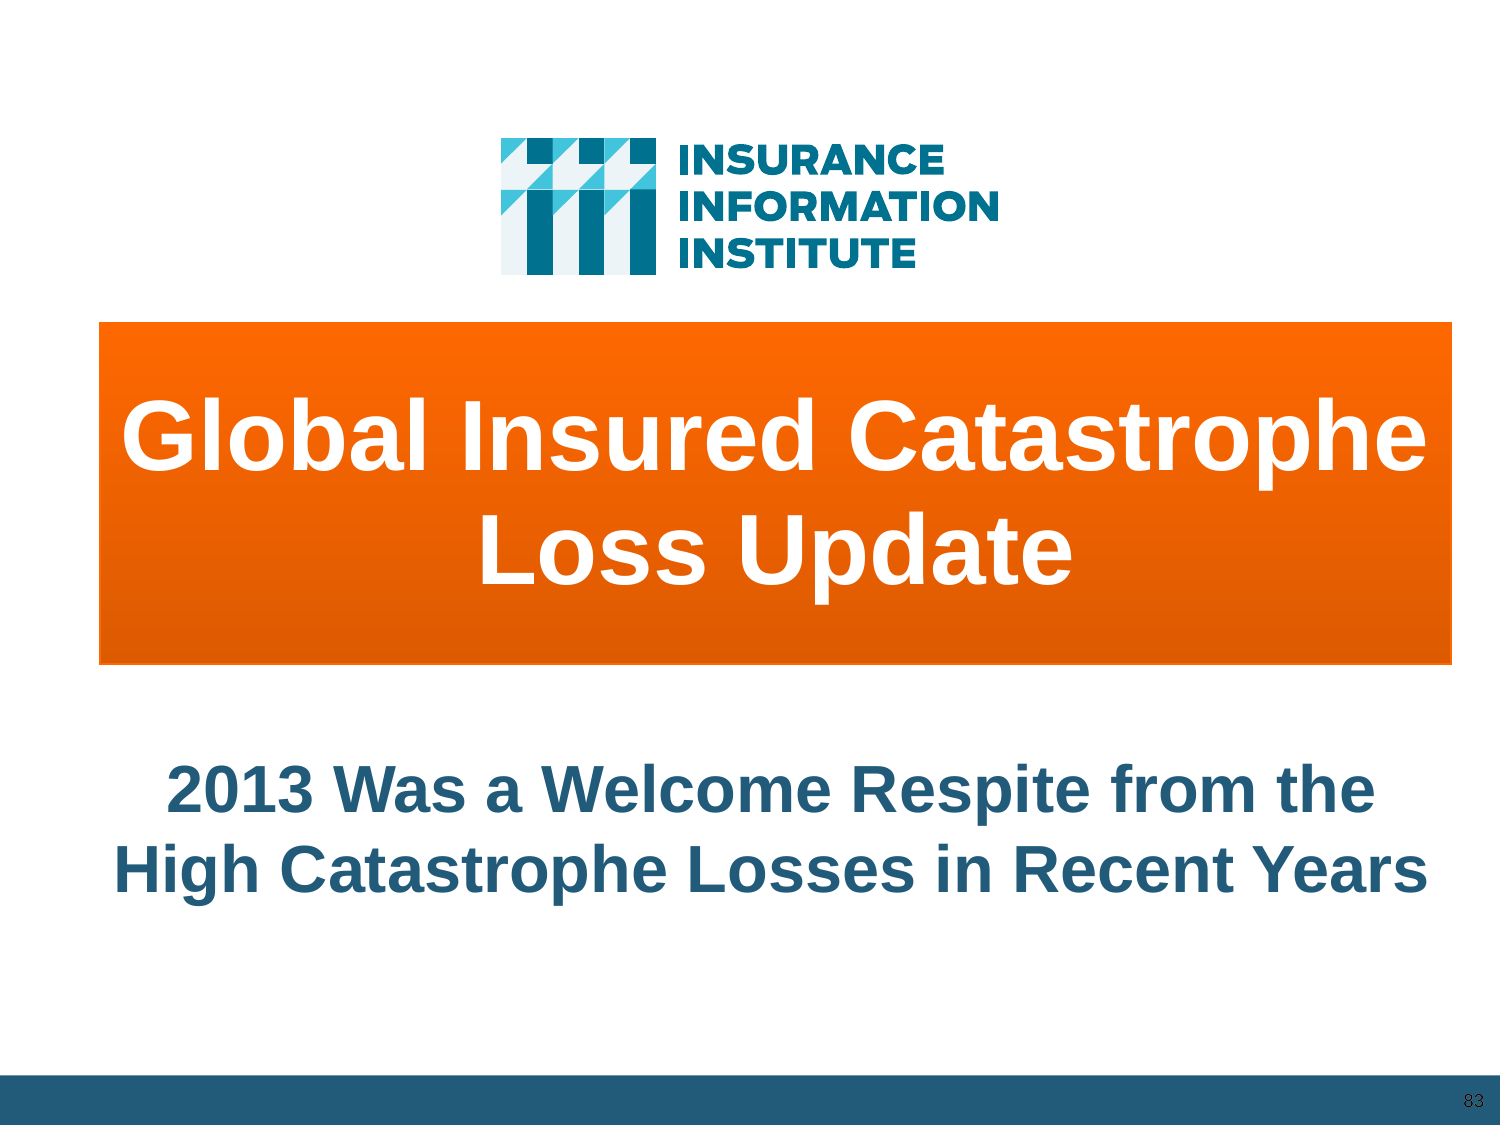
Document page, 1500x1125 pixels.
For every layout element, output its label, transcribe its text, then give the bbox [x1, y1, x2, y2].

text_box Global Insured Catastrophe Loss Update [99, 323, 1452, 664]
text_box [0, 1075, 1500, 1125]
text_box 2013 Was a Welcome Respite from the High Catastrophe Losses in Recent Years [92, 738, 1452, 913]
picture [500, 137, 998, 275]
slide_number 83 [1410, 1091, 1485, 1112]
